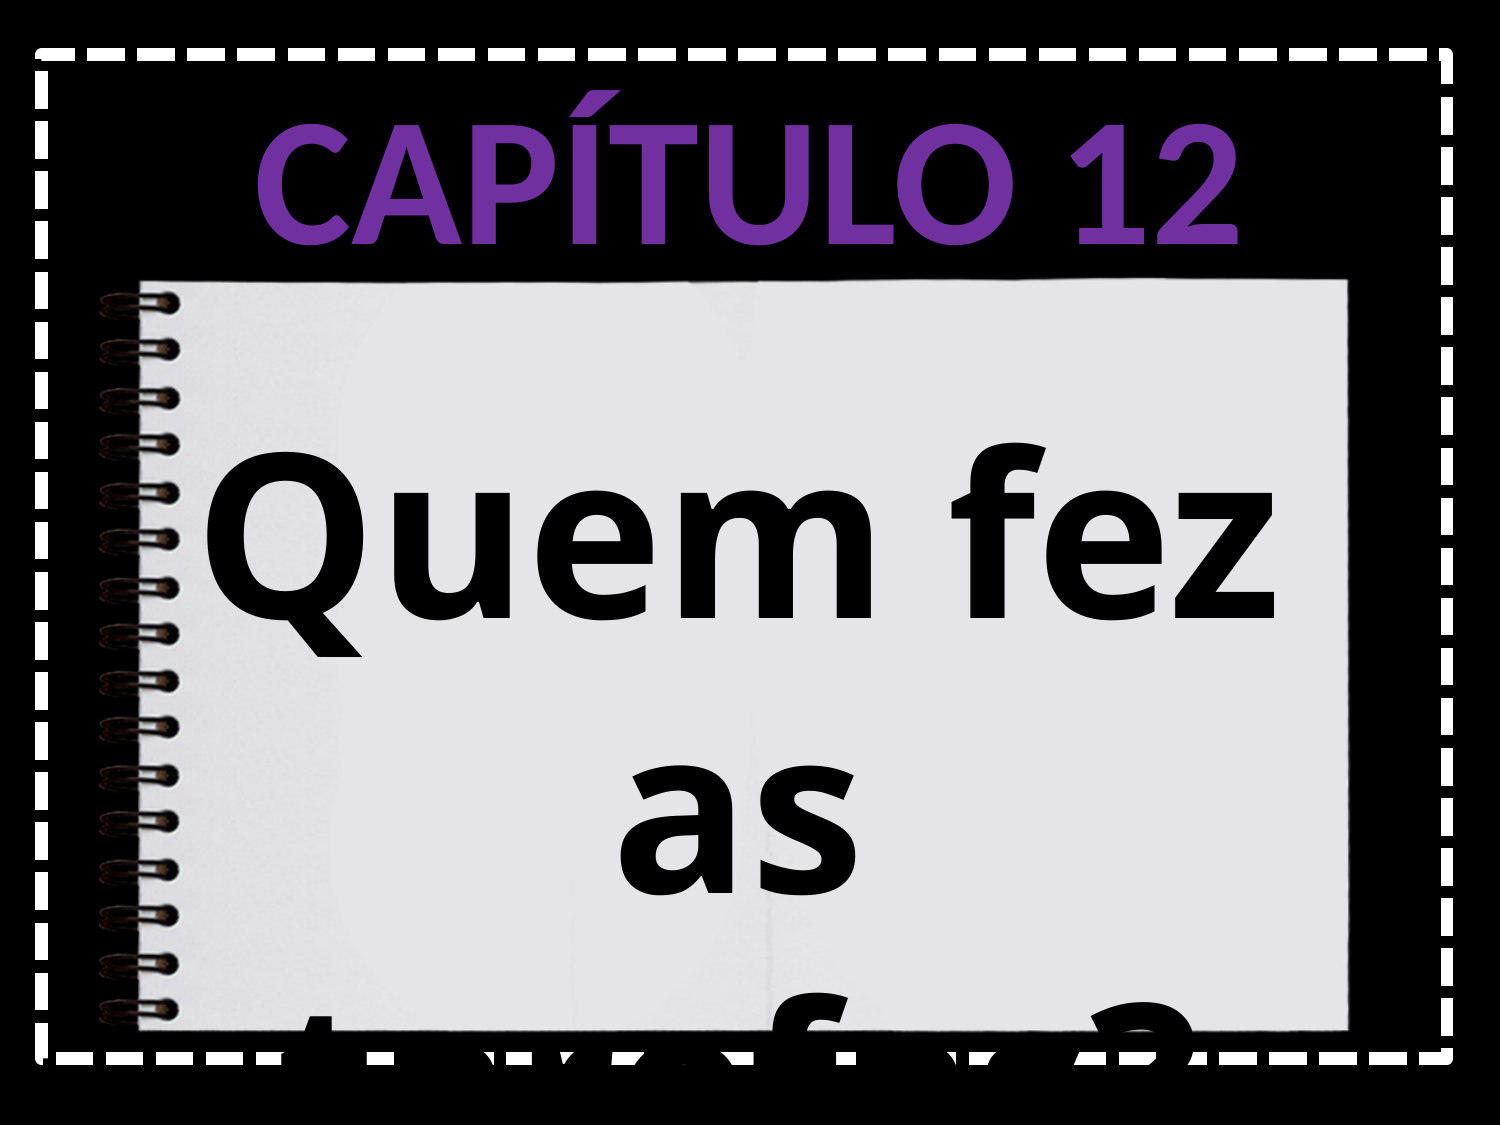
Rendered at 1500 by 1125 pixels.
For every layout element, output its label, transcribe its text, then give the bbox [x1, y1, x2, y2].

text_box Quem fez as tarefas? [159, 1043, 1317, 1125]
text_box [39, 289, 159, 1061]
text_box CAPÍTULO 12 [5, 53, 1495, 289]
picture [98, 277, 1353, 1036]
text_box [1317, 289, 1449, 1061]
